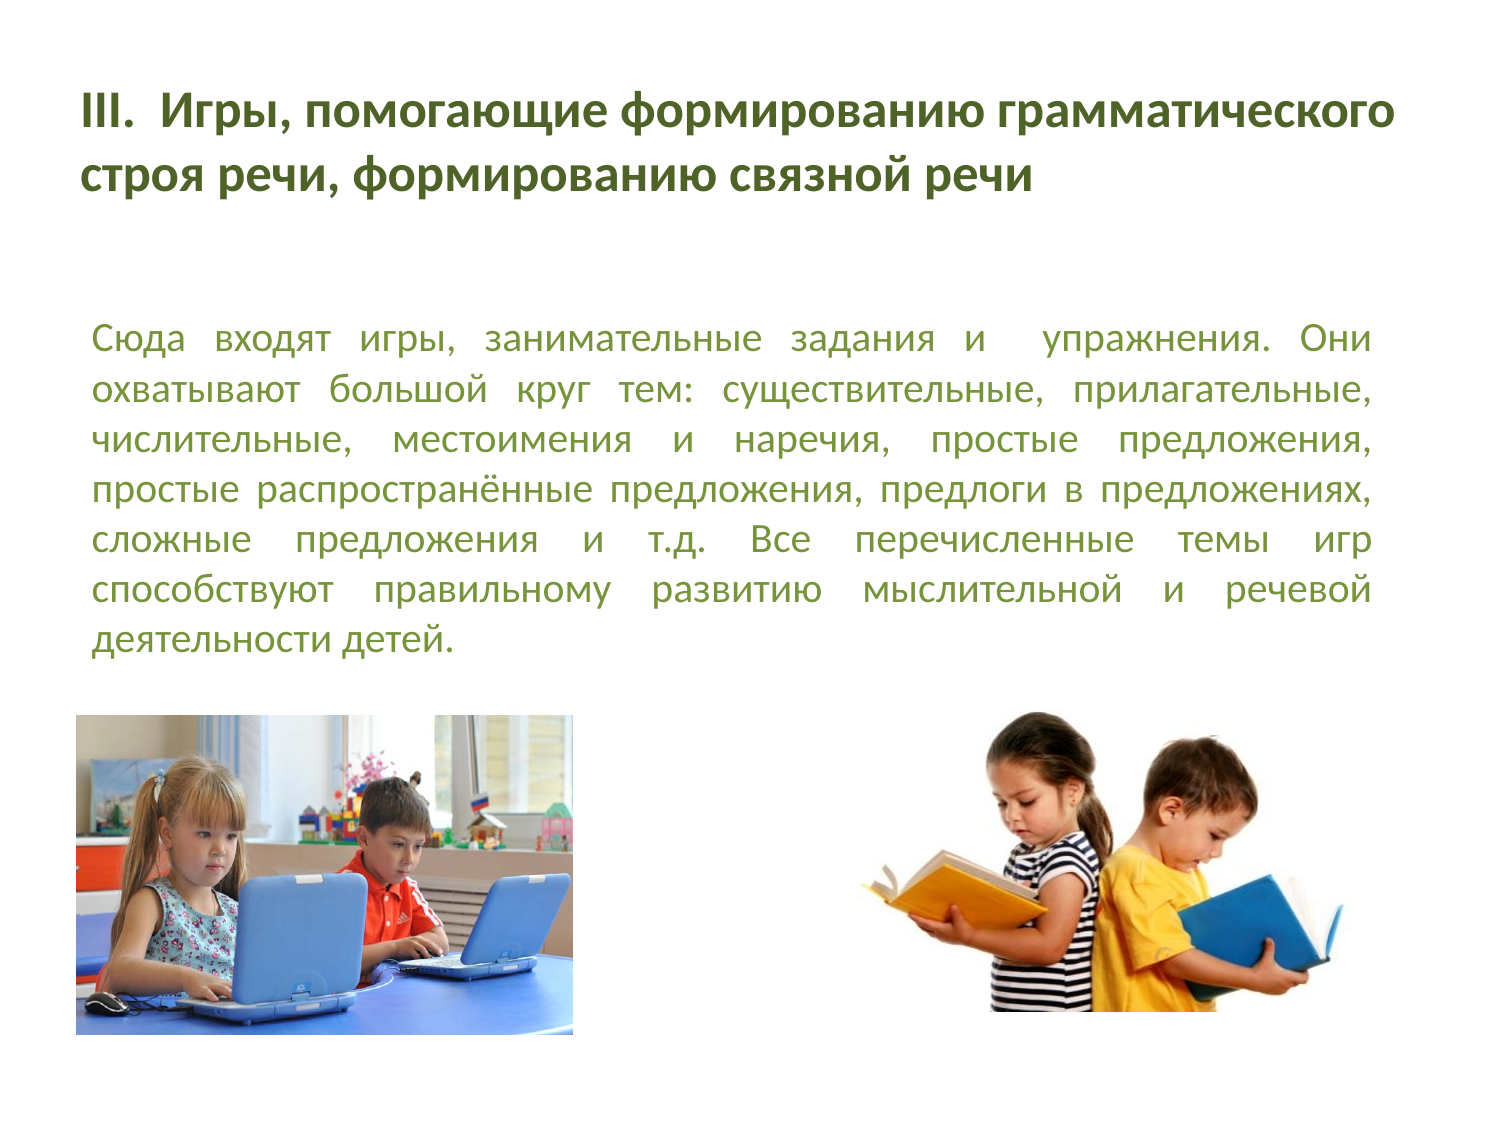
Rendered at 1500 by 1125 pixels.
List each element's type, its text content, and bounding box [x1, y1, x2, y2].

picture [856, 692, 1353, 1012]
title III. Игры, помогающие формированию грамматического строя речи, формированию связной речи [64, 66, 1436, 268]
subtitle Сюда входят игры, занимательные задания и упражнения. Они охватывают большой круг тем: существительные, прилагательные, числительные, местоимения и наречия, простые предложения, простые распространённые предложения, предлоги в предложениях, сложные предложения и т.д. Все перечисленные темы игр способствуют правильному развитию мыслительной и речевой деятельности детей. [76, 302, 1388, 1035]
picture [76, 715, 574, 1036]
